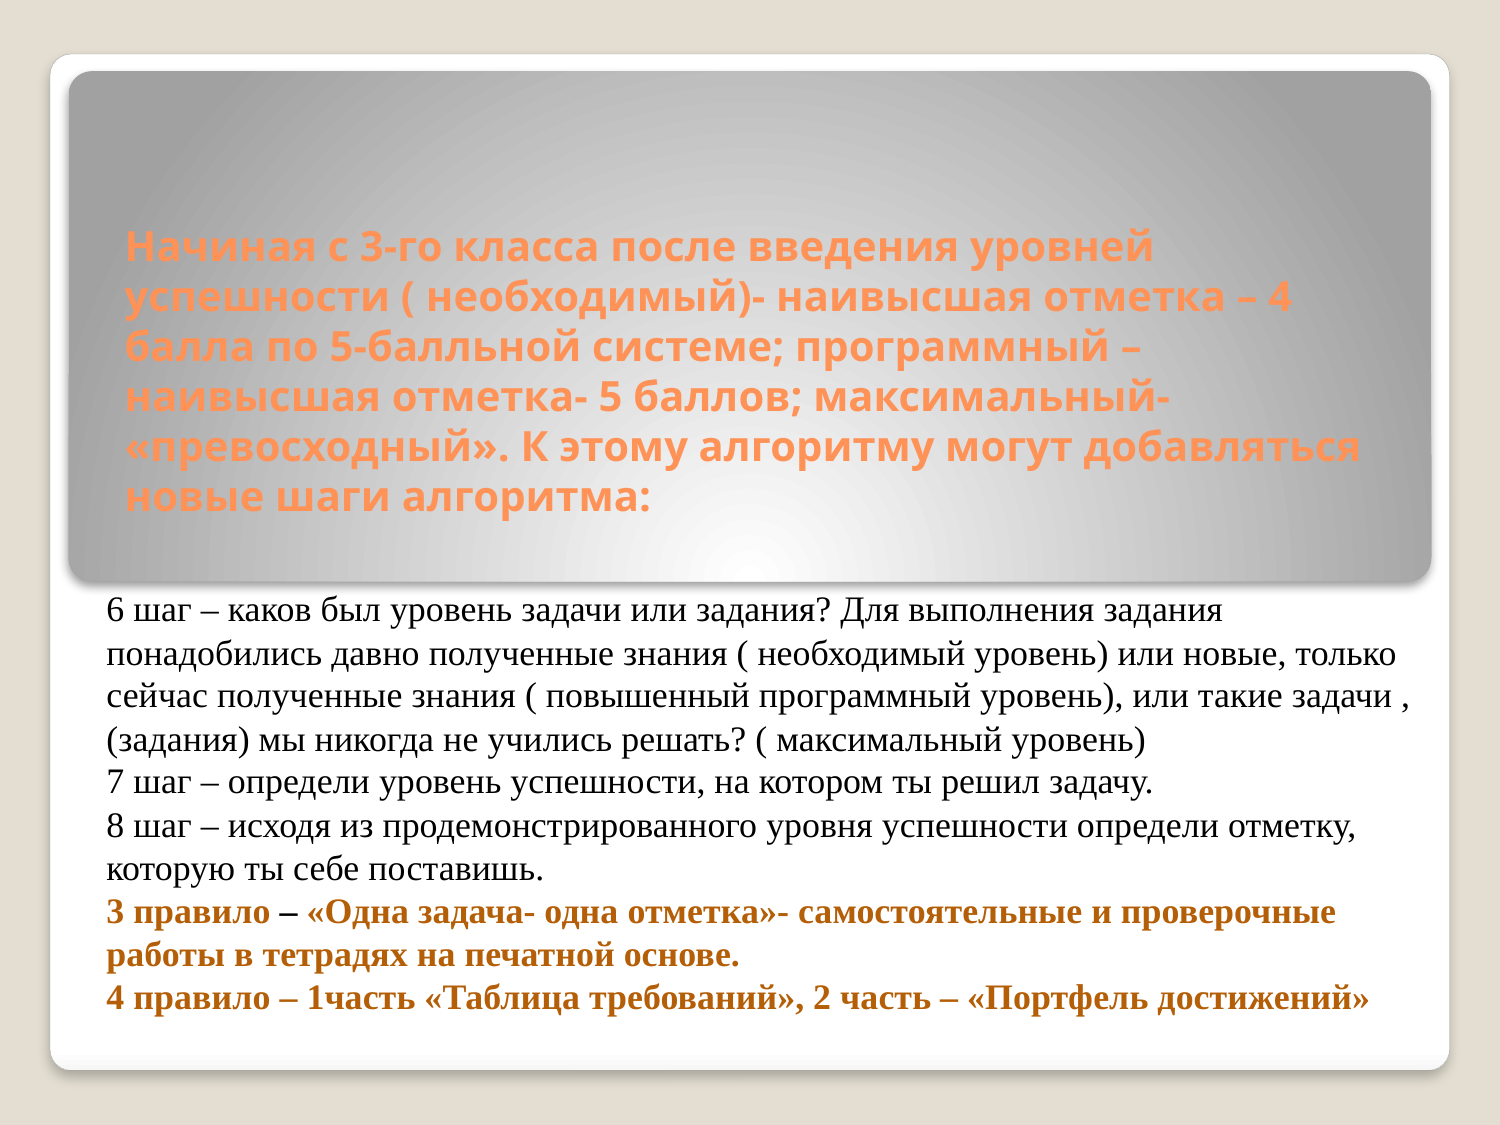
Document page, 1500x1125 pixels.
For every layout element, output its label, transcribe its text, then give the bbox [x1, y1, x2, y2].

subtitle 6 шаг – каков был уровень задачи или задания? Для выполнения задания понадобились давно полученные знания ( необходимый уровень) или новые, только сейчас полученные знания ( повышенный программный уровень), или такие задачи , (задания) мы никогда не учились решать? ( максимальный уровень) 7 шаг – определи уровень успешности, на котором ты решил задачу. 8 шаг – исходя из продемонстрированного уровня успешности определи отметку, которую ты себе поставишь. 3 правило – «Одна задача- одна отметка»- самостоятельные и проверочные работы в тетрадях на печатной основе. 4 правило – 1часть «Таблица требований», 2 часть – «Портфель достижений» [70, 585, 1430, 1032]
title Начиная с 3-го класса после введения уровней успешности ( необходимый)- наивысшая отметка – 4 балла по 5-балльной системе; программный – наивысшая отметка- 5 баллов; максимальный- «превосходный». К этому алгоритму могут добавляться новые шаги алгоритма: [117, 70, 1393, 528]
